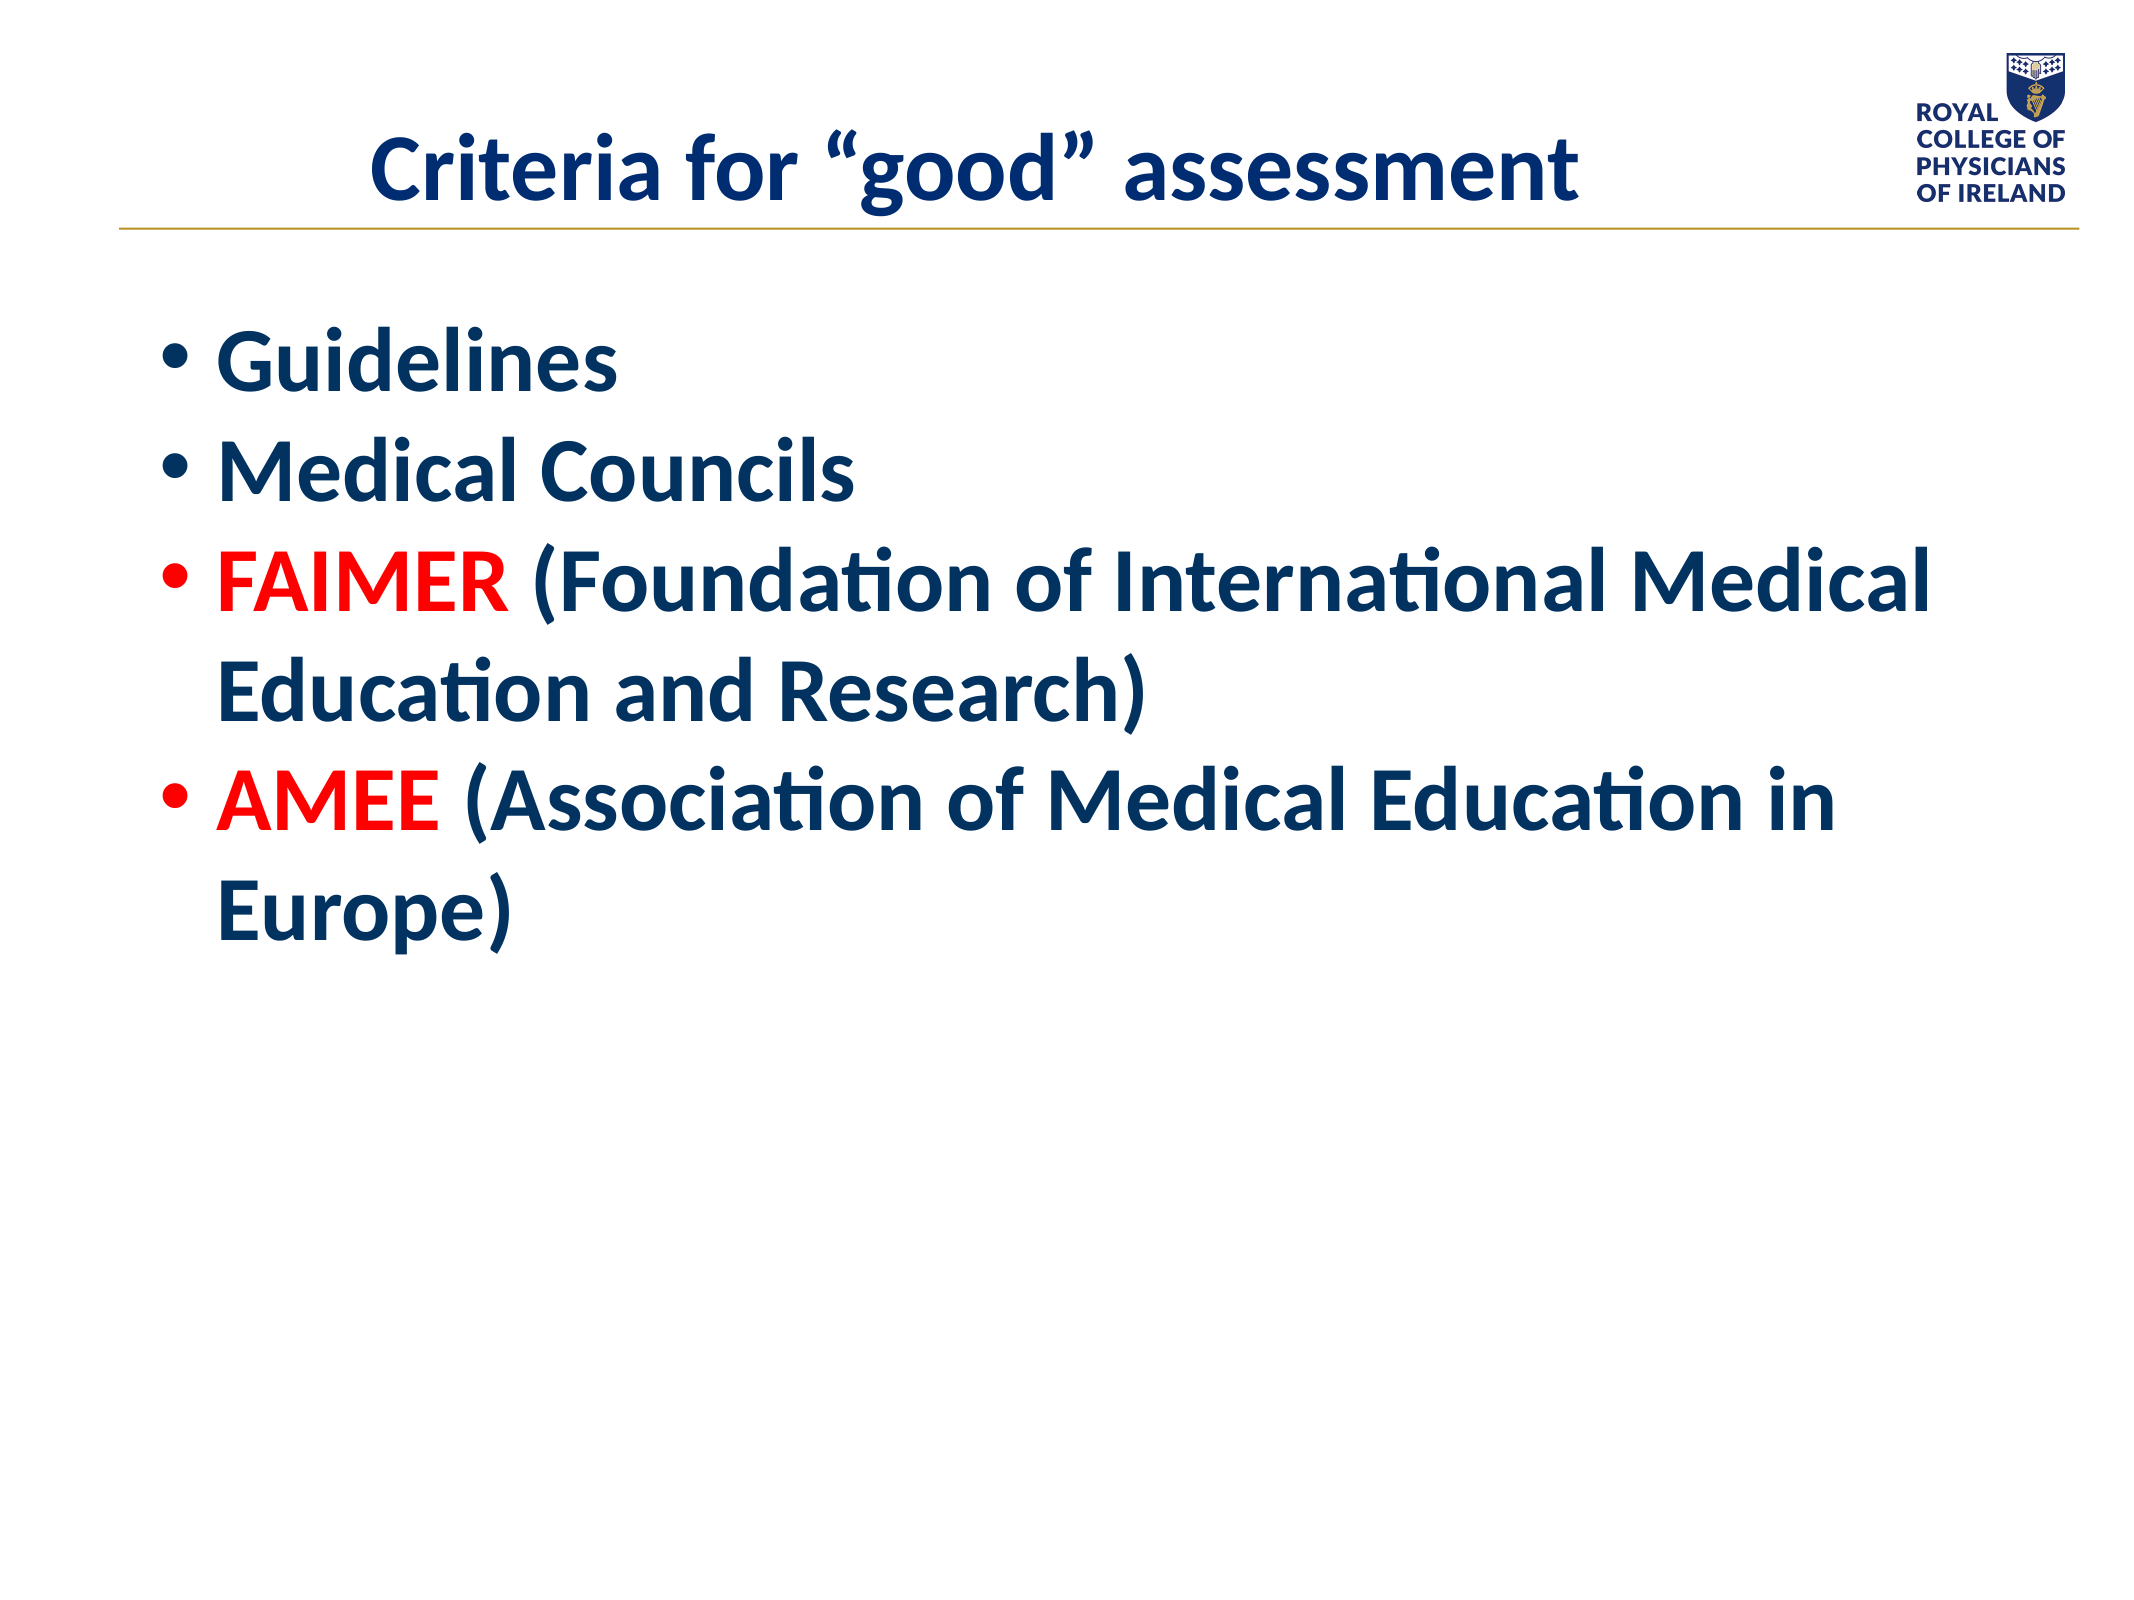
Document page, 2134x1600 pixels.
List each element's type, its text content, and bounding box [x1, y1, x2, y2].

title Criteria for “good” assessment [117, 0, 1835, 219]
picture [1917, 53, 2065, 202]
text_box Guidelines Medical Councils FAIMER (Foundation of International Medical Education and Research) AMEE (Association of Medical Education in Europe) [145, 292, 2024, 1297]
